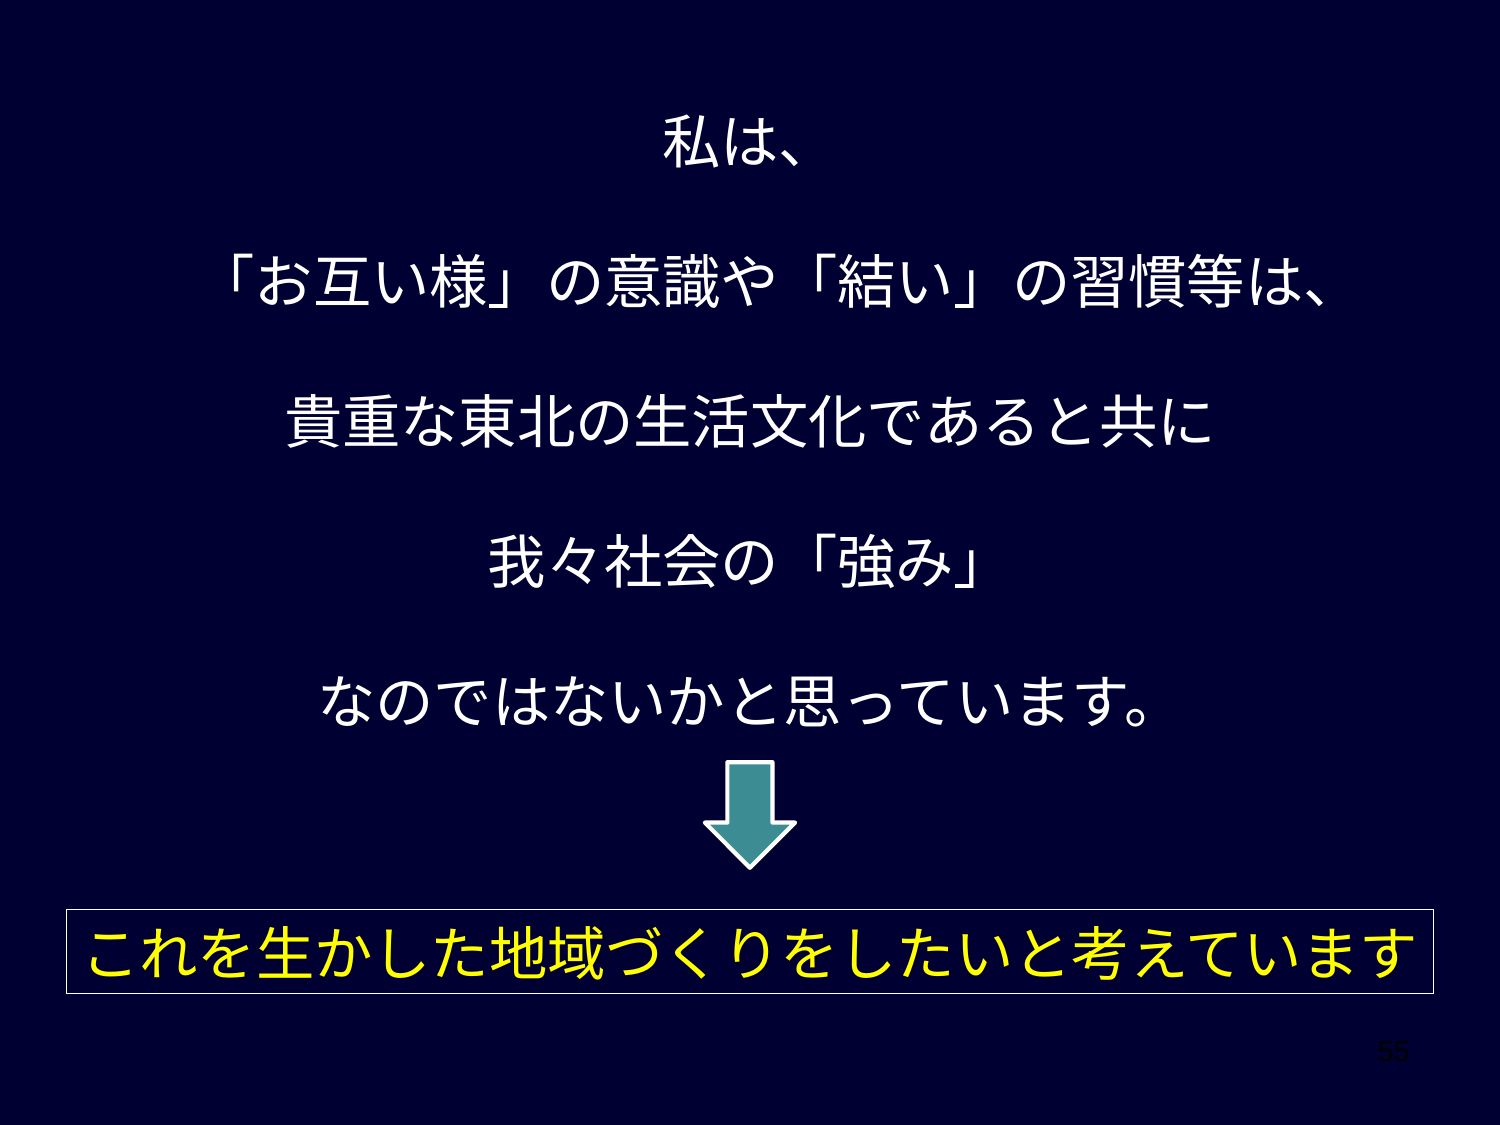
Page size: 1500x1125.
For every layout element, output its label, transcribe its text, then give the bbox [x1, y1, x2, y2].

text_box [702, 760, 798, 870]
text_box 私は、 「お互い様」の意識や「結い」の習慣等は、 貴重な東北の生活文化であると共に 我々社会の「強み」 なのではないかと思っています。 [160, 97, 1340, 743]
slide_number 55 [1074, 1024, 1426, 1103]
text_box これを生かした地域づくりをしたいと考えています [66, 909, 1434, 994]
